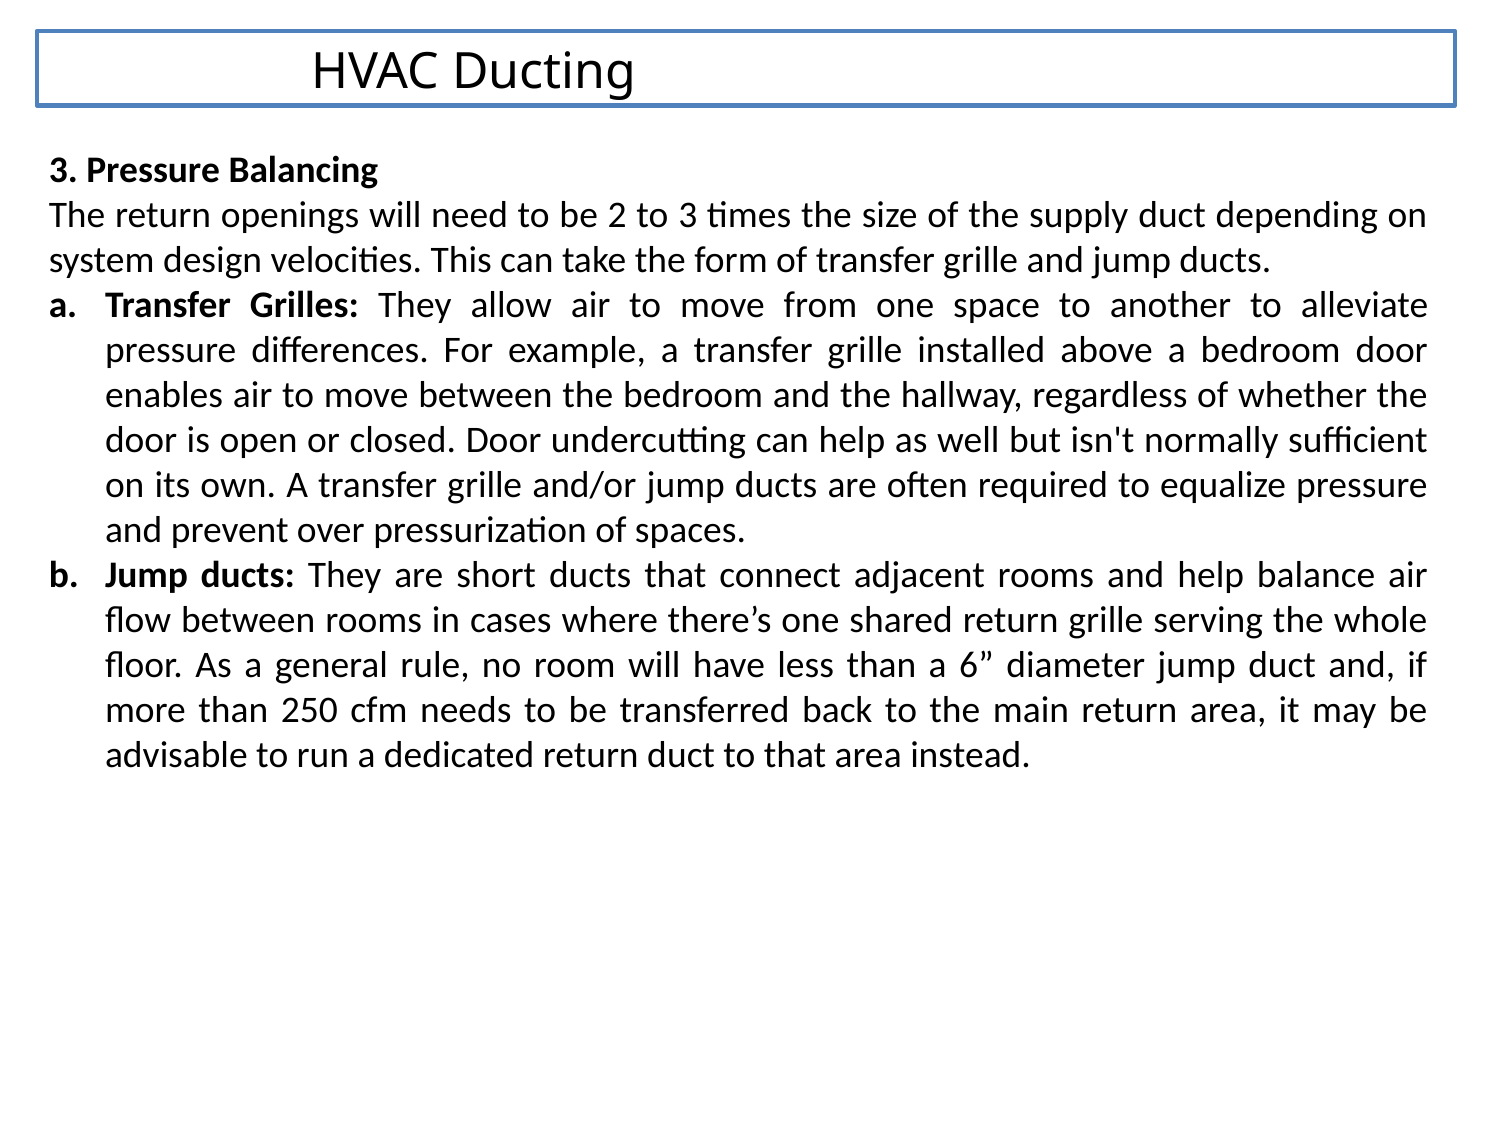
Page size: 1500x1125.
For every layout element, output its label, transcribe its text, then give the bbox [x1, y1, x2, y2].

text_box HVAC Ducting [35, 29, 1457, 108]
text_box 3. Pressure Balancing The return openings will need to be 2 to 3 times the size of the supply duct depending on system design velocities. This can take the form of transfer grille and jump ducts. Transfer Grilles: They allow air to move from one space to another to alleviate pressure differences. For example, a transfer grille installed above a bedroom door enables air to move between the bedroom and the hallway, regardless of whether the door is open or closed. Door undercutting can help as well but isn't normally sufficient on its own. A transfer grille and/or jump ducts are often required to equalize pressure and prevent over pressurization of spaces. Jump ducts: They are short ducts that connect adjacent rooms and help balance air flow between rooms in cases where there’s one shared return grille serving the whole floor. As a general rule, no room will have less than a 6” diameter jump duct and, if more than 250 cfm needs to be transferred back to the main return area, it may be advisable to run a dedicated return duct to that area instead. [33, 137, 1445, 827]
